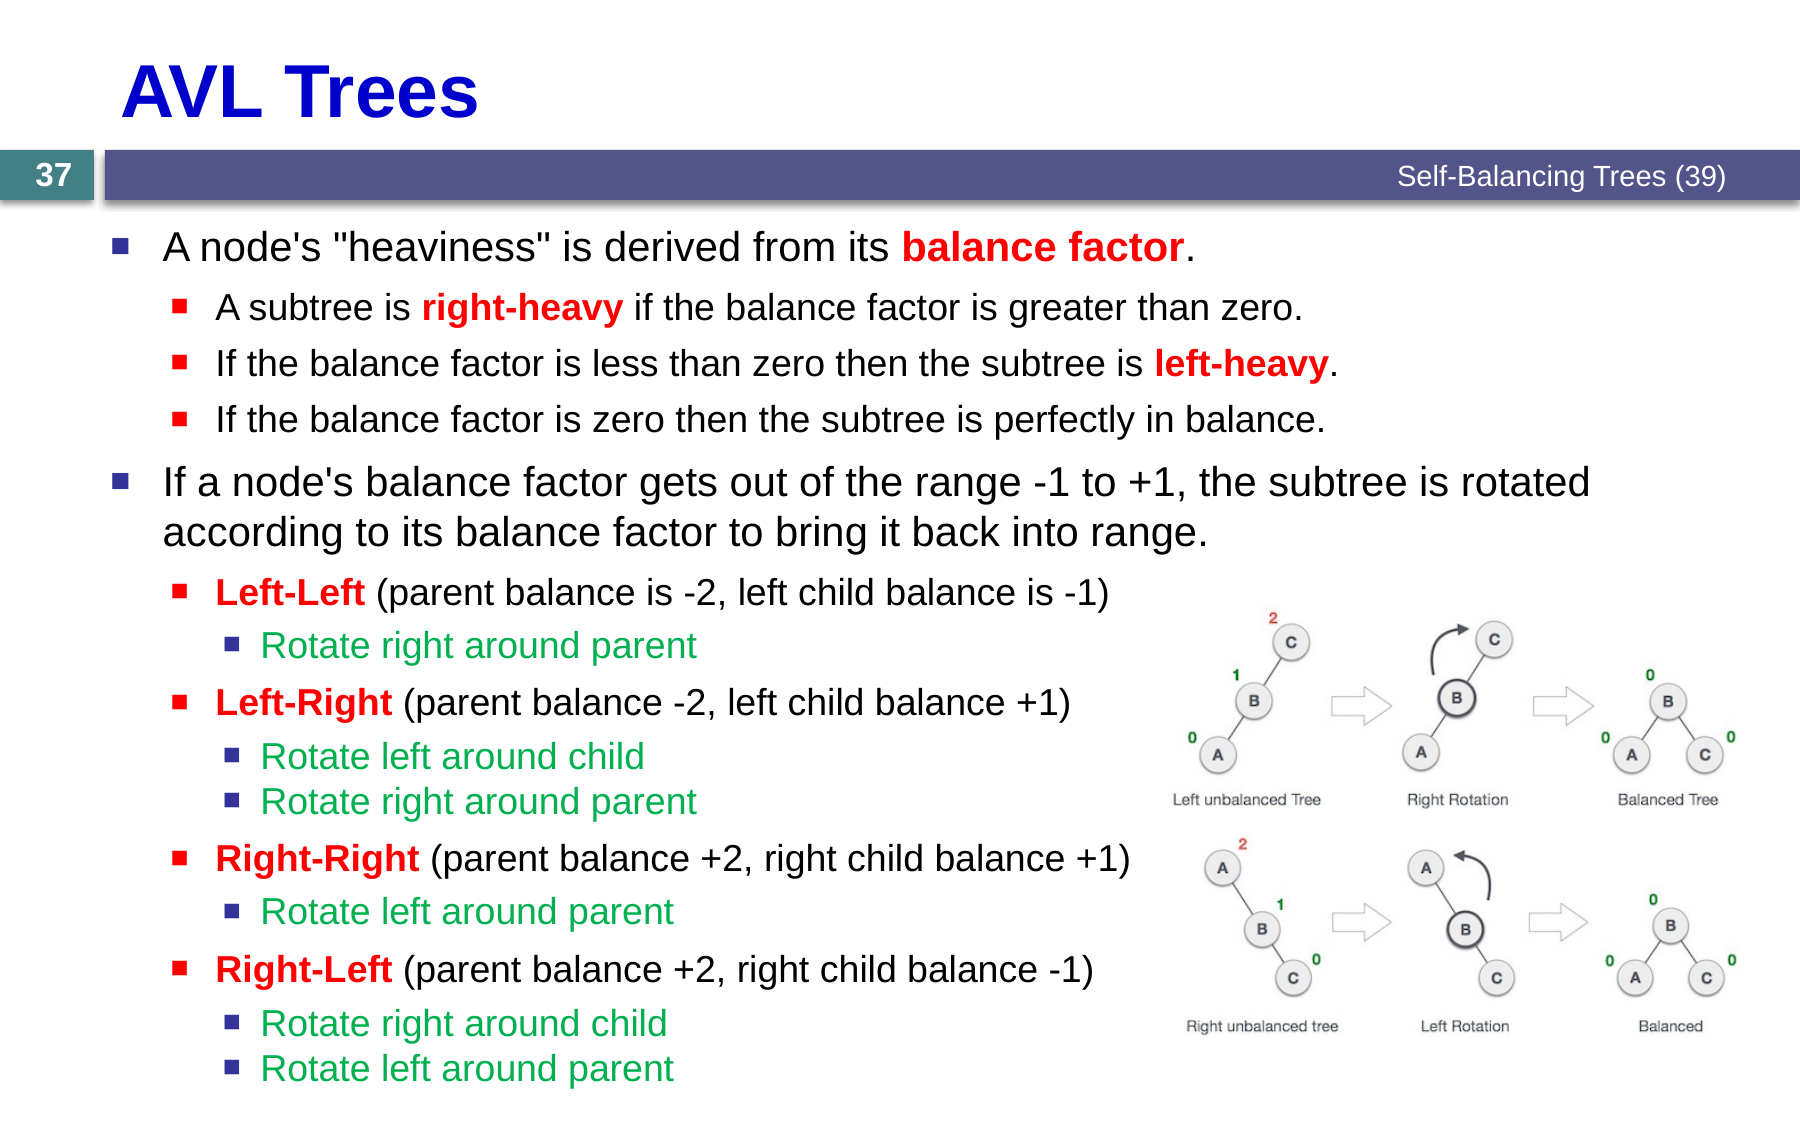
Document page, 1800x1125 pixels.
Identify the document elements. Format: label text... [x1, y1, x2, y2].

picture [1170, 605, 1739, 812]
picture [1182, 831, 1739, 1038]
list A node's "heaviness" is derived from its balance factor. A subtree is right-heavy if the balance factor is greater than zero. If the balance factor is less than zero then the subtree is left-heavy. If the balance factor is zero then the subtree is perfectly in balance. If a node's balance factor gets out of the range -1 to +1, the subtree is rotated according to its balance factor to bring it back into range. Left-Left (parent balance is -2, left child balance is -1) Rotate right around parent Left-Right (parent balance -2, left child balance +1) Rotate left around child Rotate right around parent Right-Right (parent balance +2, right child balance +1) Rotate left around parent Right-Left (parent balance +2, right child balance -1) Rotate right around child Rotate left around parent [95, 212, 1743, 1098]
slide_number 37 [0, 150, 108, 196]
title AVL Trees [105, 27, 1743, 149]
footer Self-Balancing Trees (39) [675, 149, 1743, 202]
